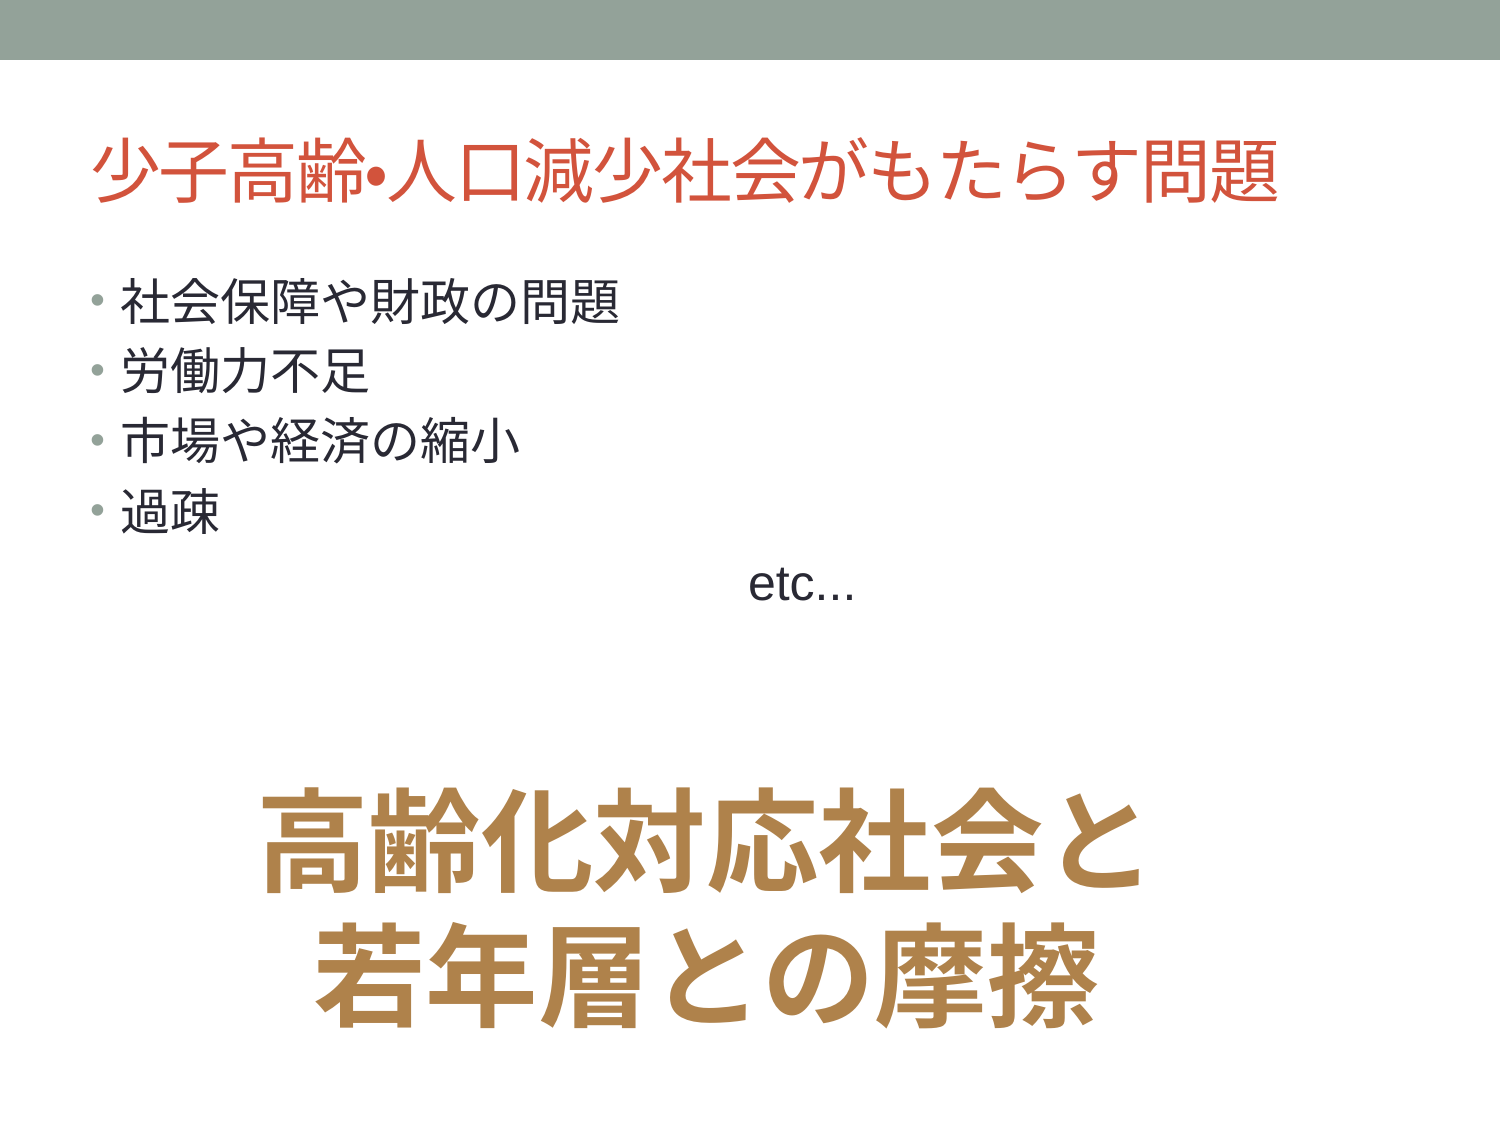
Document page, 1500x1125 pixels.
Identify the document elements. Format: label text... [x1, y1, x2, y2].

list 社会保障や財政の問題 労働力不足 市場や経済の縮小 過疎 etc... [75, 262, 1425, 1063]
text_box 高齢化対応社会と 若年層との摩擦 [241, 763, 1172, 1049]
title 少子高齢・人口減少社会がもたらす問題 [75, 87, 1425, 250]
